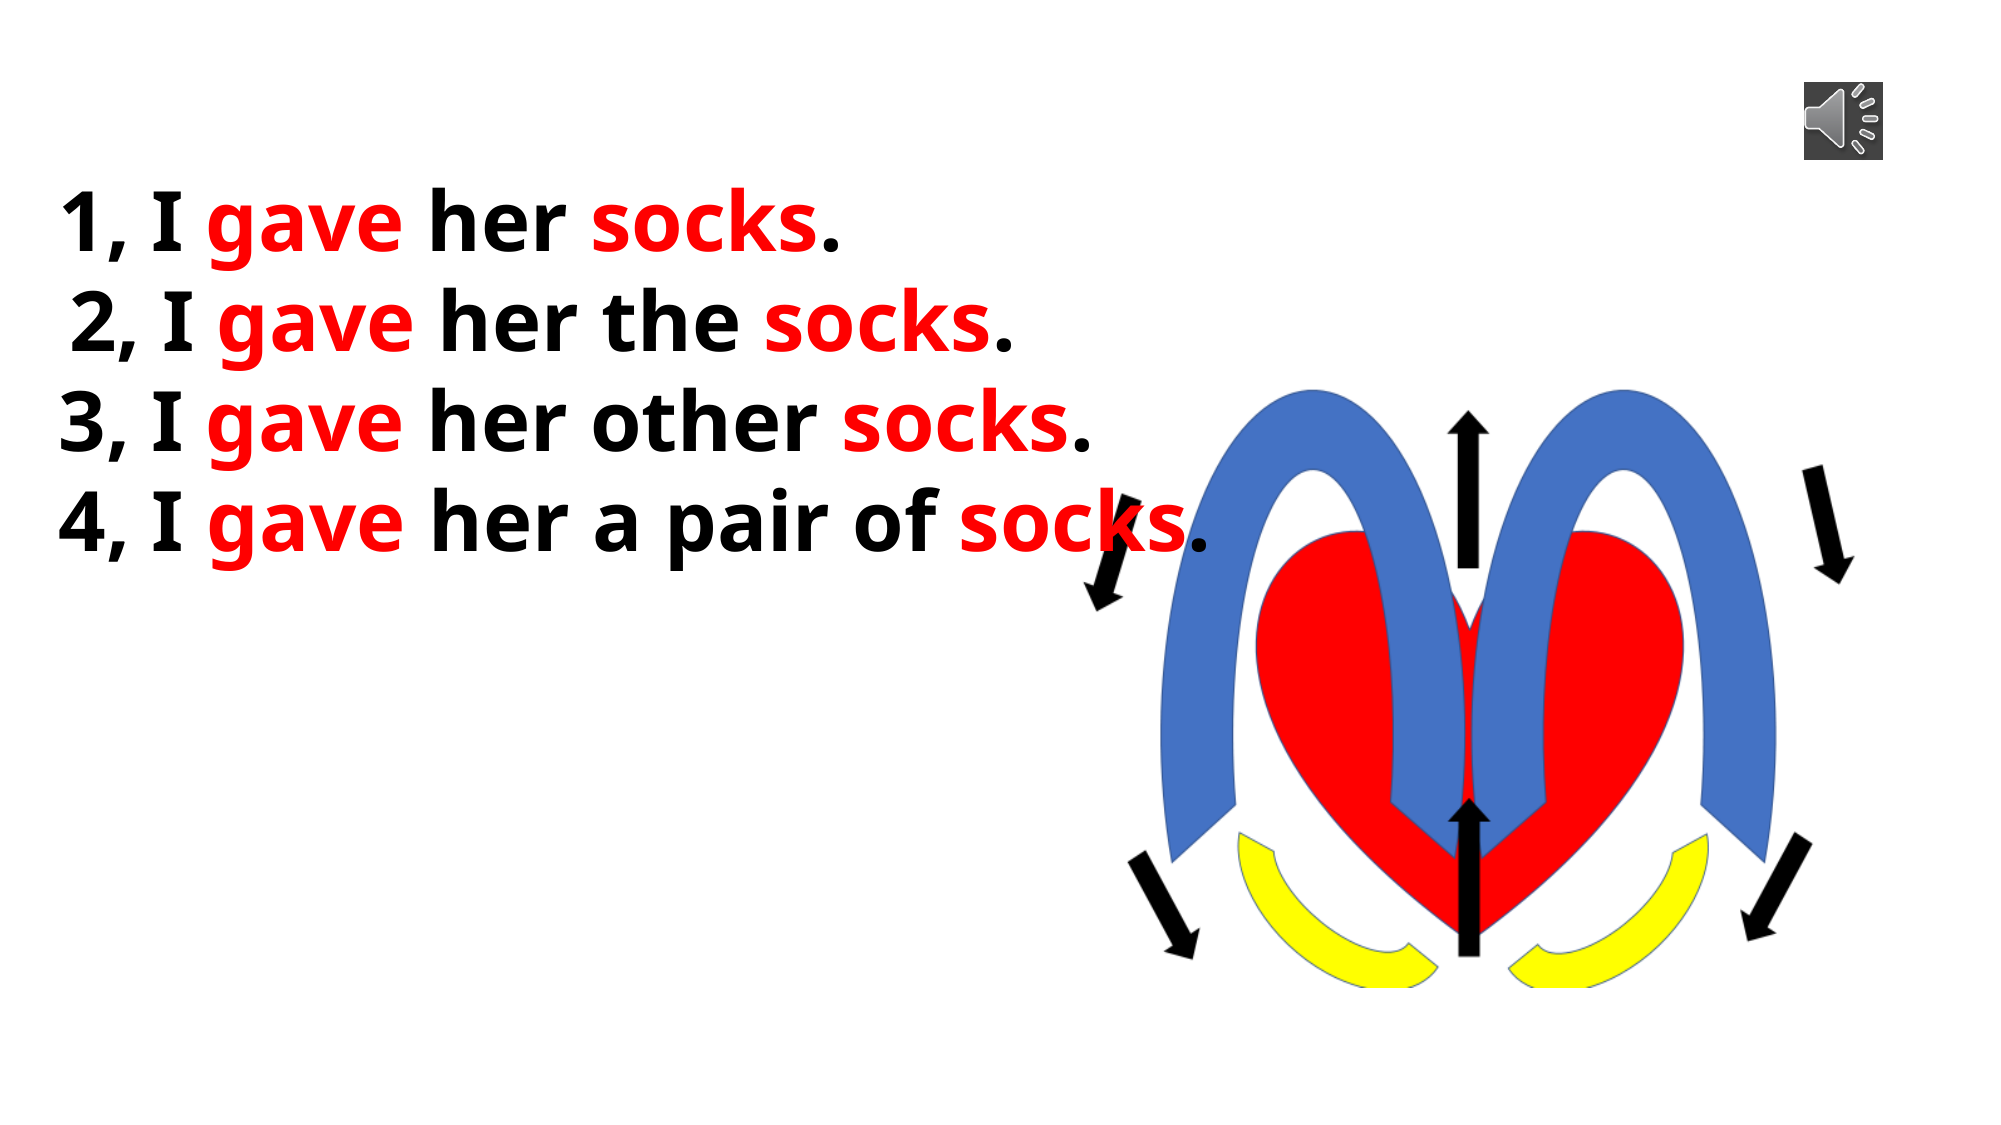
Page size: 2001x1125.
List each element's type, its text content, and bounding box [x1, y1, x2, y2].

picture [1803, 80, 1884, 161]
picture [1025, 365, 2000, 988]
text_box 1, I gave her socks. 2, I gave her the socks. 3, I gave her other socks. 4, I gave her a pair of socks. [0, 160, 1227, 686]
